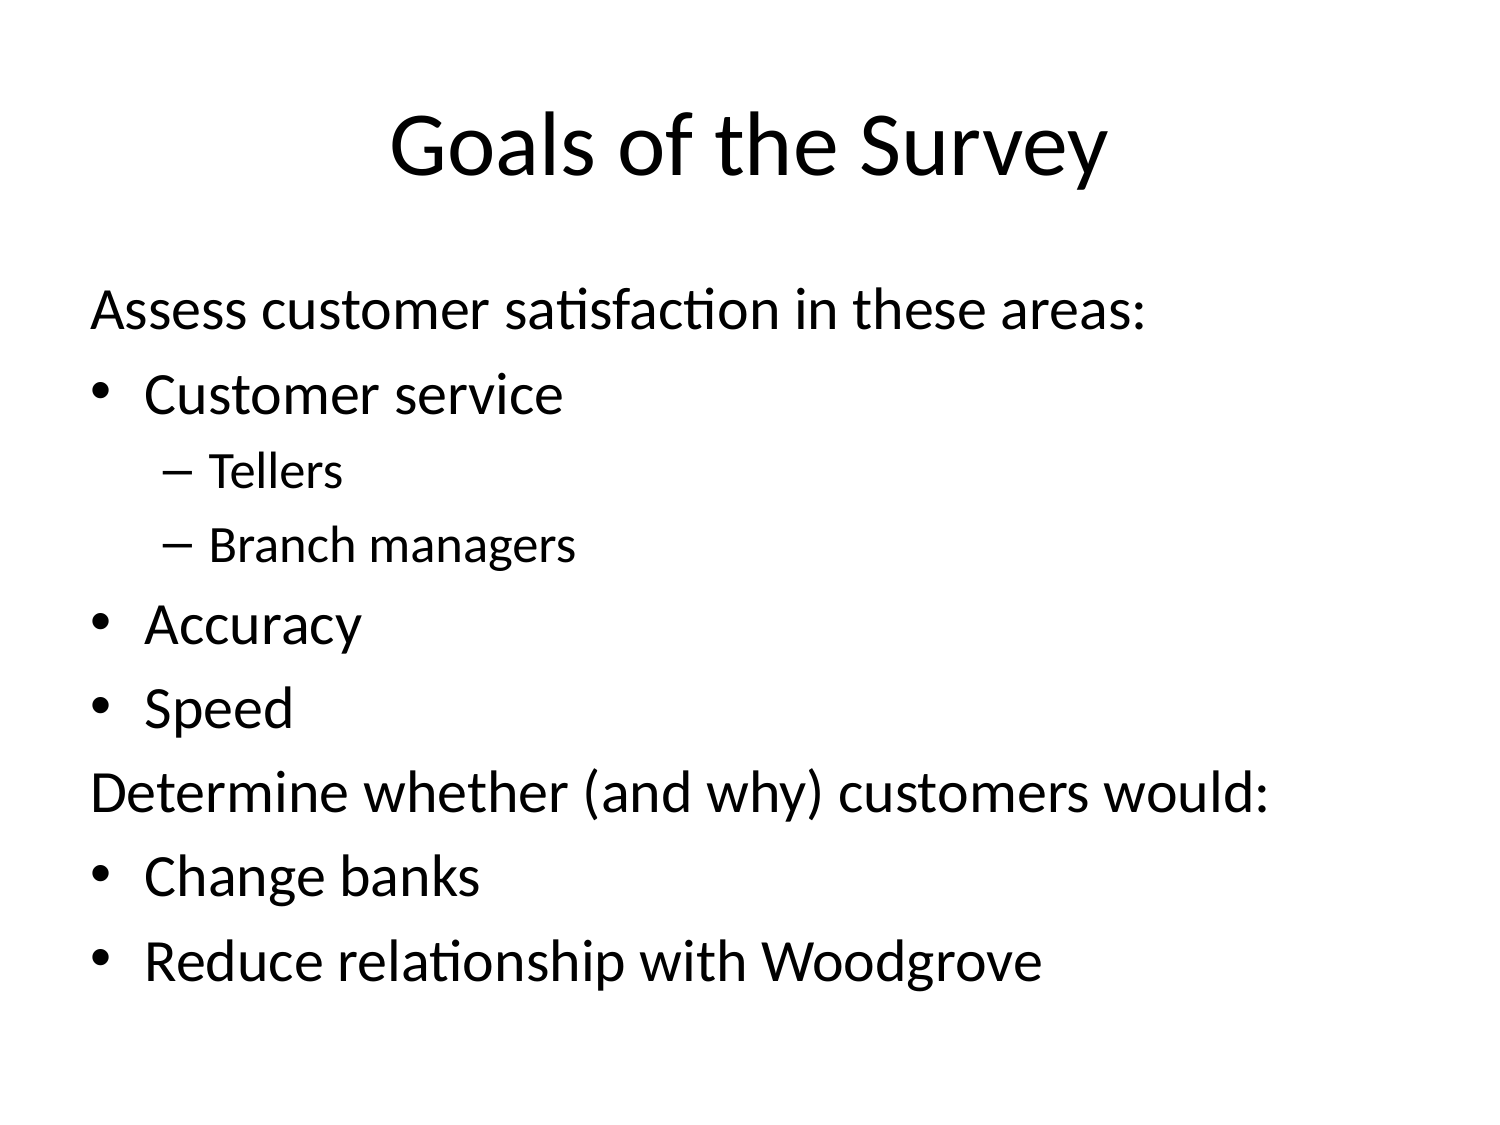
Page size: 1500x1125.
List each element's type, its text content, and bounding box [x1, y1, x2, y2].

list Assess customer satisfaction in these areas: Customer service Tellers Branch managers Accuracy Speed Determine whether (and why) customers would: Change banks Reduce relationship with Woodgrove [75, 262, 1425, 1005]
title Goals of the Survey [75, 45, 1425, 233]
